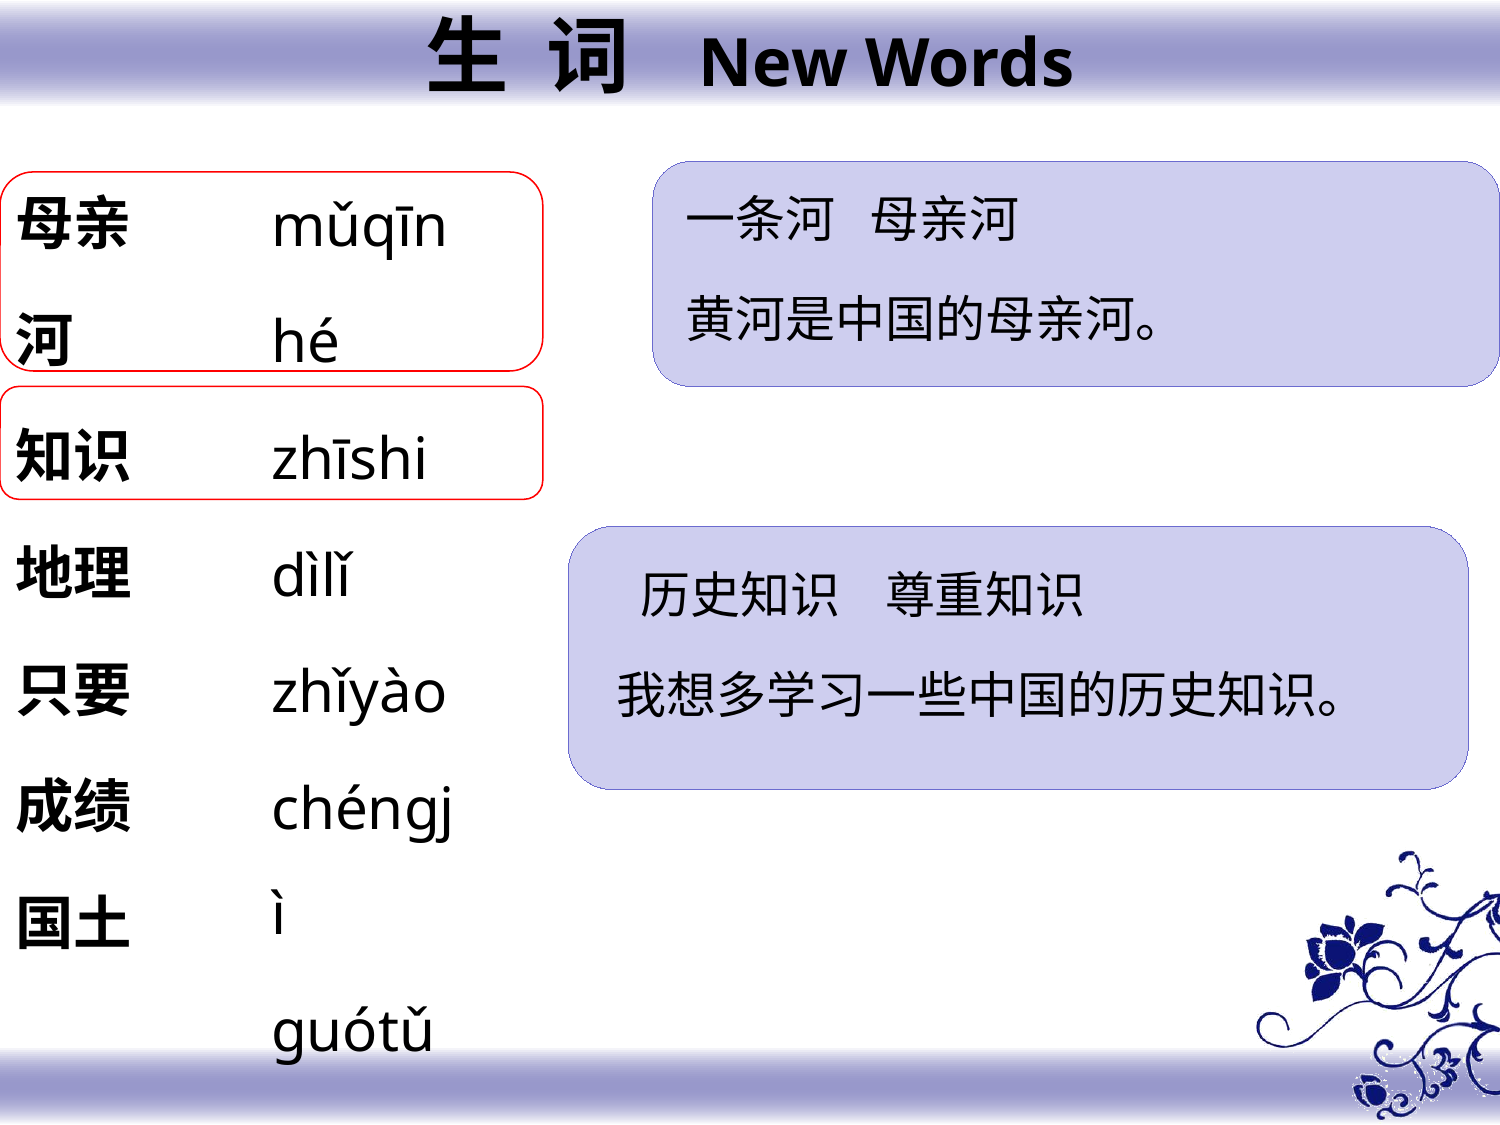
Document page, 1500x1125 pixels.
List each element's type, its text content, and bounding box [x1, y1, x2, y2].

text_box [568, 527, 602, 789]
text_box 生 词 New Words [0, 3, 1500, 103]
picture [1245, 840, 1500, 1125]
text_box 母亲 河 知识 地理 只要 成绩 国土 [0, 487, 312, 997]
text_box mǔqīn hé zhīshi dìlǐ zhǐyào chéngjì guótǔ [256, 500, 484, 999]
text_box [0, 386, 543, 500]
text_box 母亲 河 知识 地理 只要 成绩 国土 [0, 143, 312, 399]
text_box 历史知识 尊重知识 我想多学习一些中国的历史知识。 [602, 526, 1435, 960]
text_box [1474, 163, 1500, 385]
text_box [1435, 527, 1469, 789]
text_box mǔqīn hé zhīshi dìlǐ zhǐyào chéngjì guótǔ [312, 145, 484, 386]
text_box 一条河 母亲河 黄河是中国的母亲河。 [670, 149, 1474, 443]
text_box [652, 167, 670, 381]
text_box [484, 171, 543, 371]
